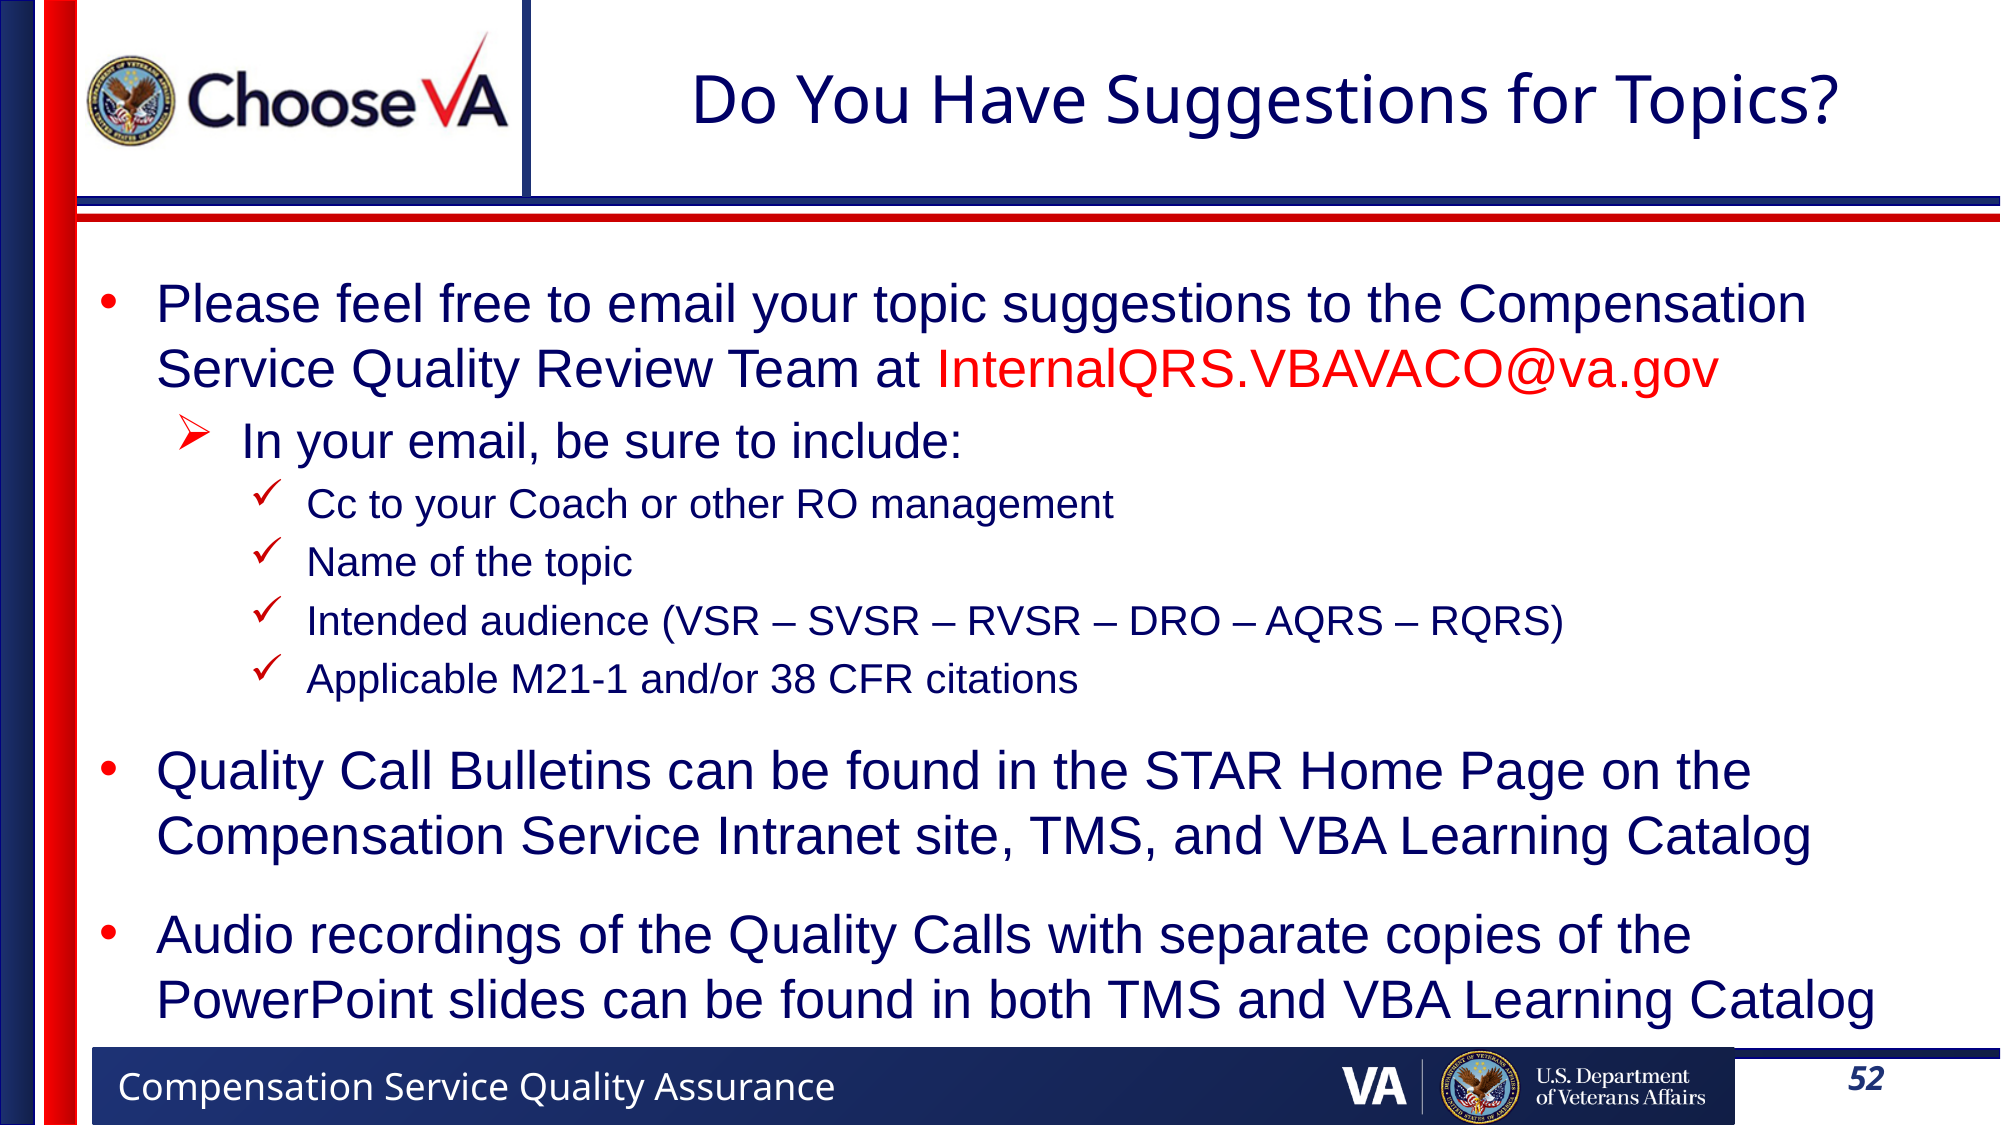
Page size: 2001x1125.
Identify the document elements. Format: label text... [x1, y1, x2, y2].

title Do You Have Suggestions for Topics? [530, 0, 2000, 194]
list Please feel free to email your topic suggestions to the Compensation Service Quality Review Team at InternalQRS.VBAVACO@va.gov In your email, be sure to include: Cc to your Coach or other RO management Name of the topic Intended audience (VSR – SVSR – RVSR – DRO – AQRS – RQRS) Applicable M21-1 and/or 38 CFR citations Quality Call Bulletins can be found in the STAR Home Page on the Compensation Service Intranet site, TMS, and VBA Learning Catalog Audio recordings of the Quality Calls with separate copies of the PowerPoint slides can be found in both TMS and VBA Learning Catalog [84, 260, 2000, 1049]
picture [1342, 1049, 1705, 1125]
picture [84, 15, 515, 157]
slide_number 52 [1733, 1042, 2000, 1118]
